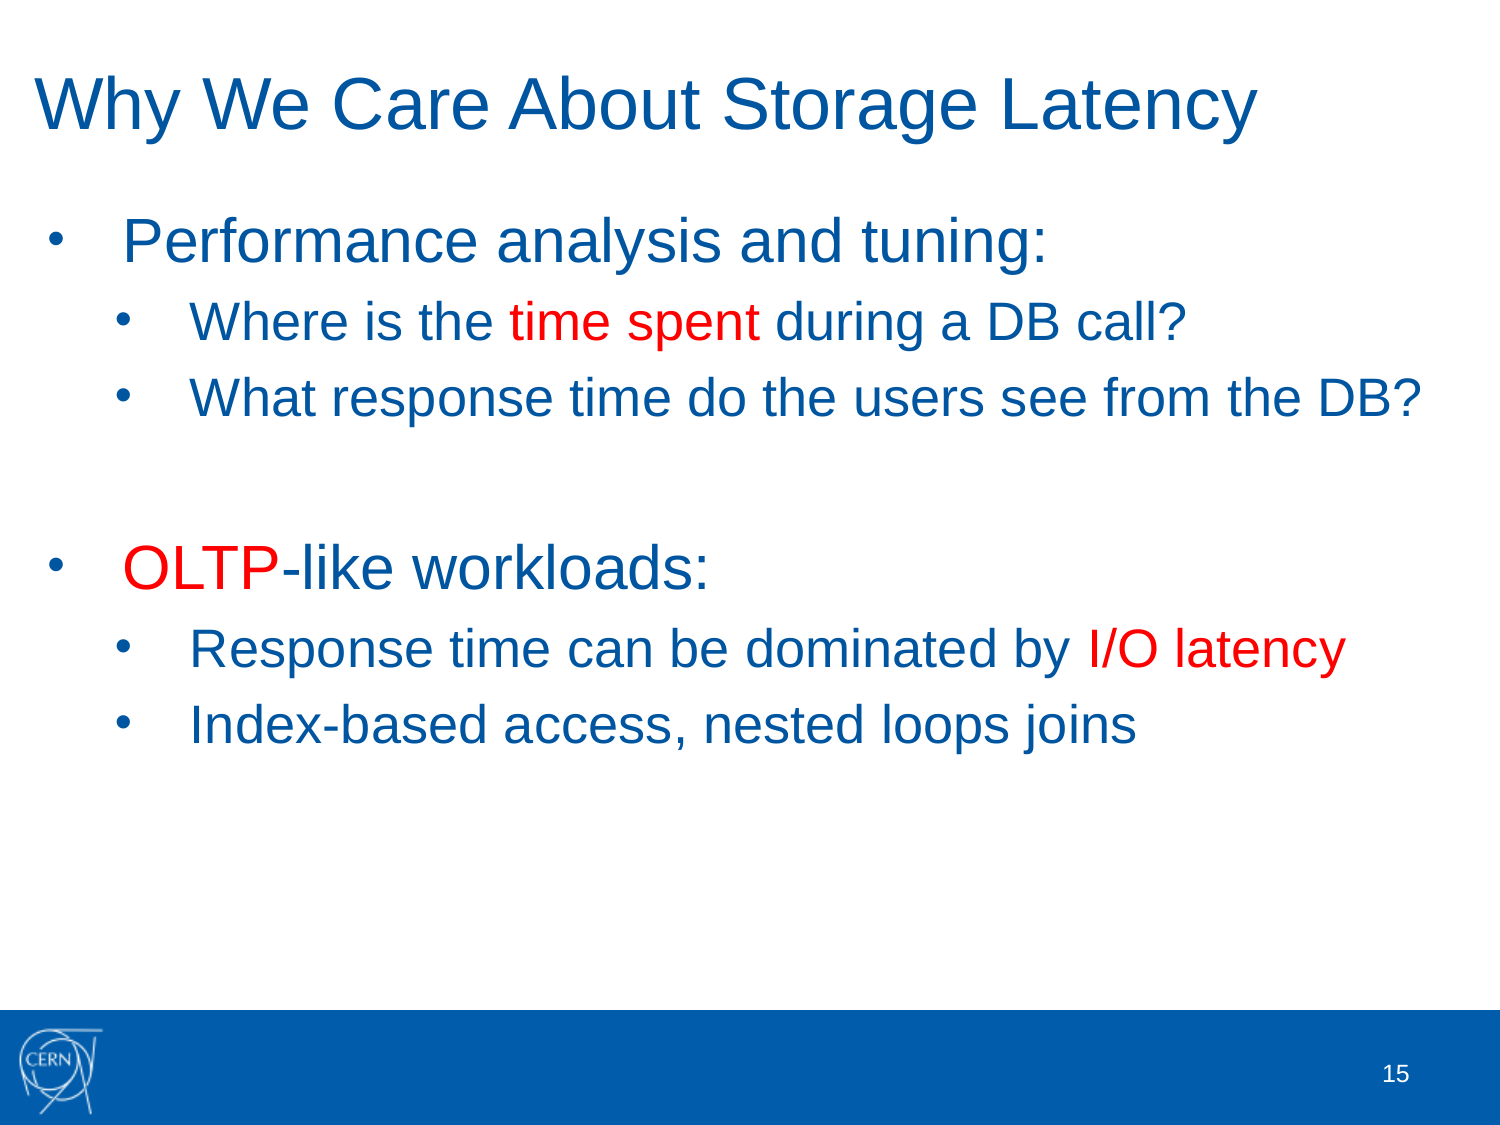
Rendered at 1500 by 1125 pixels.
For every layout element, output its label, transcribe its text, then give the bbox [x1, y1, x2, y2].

list Performance analysis and tuning: Where is the time spent during a DB call? What response time do the users see from the DB? OLTP-like workloads: Response time can be dominated by I/O latency Index-based access, nested loops joins [26, 193, 1475, 995]
title Why We Care About Storage Latency [26, 23, 1475, 178]
slide_number 15 [1342, 1042, 1425, 1103]
